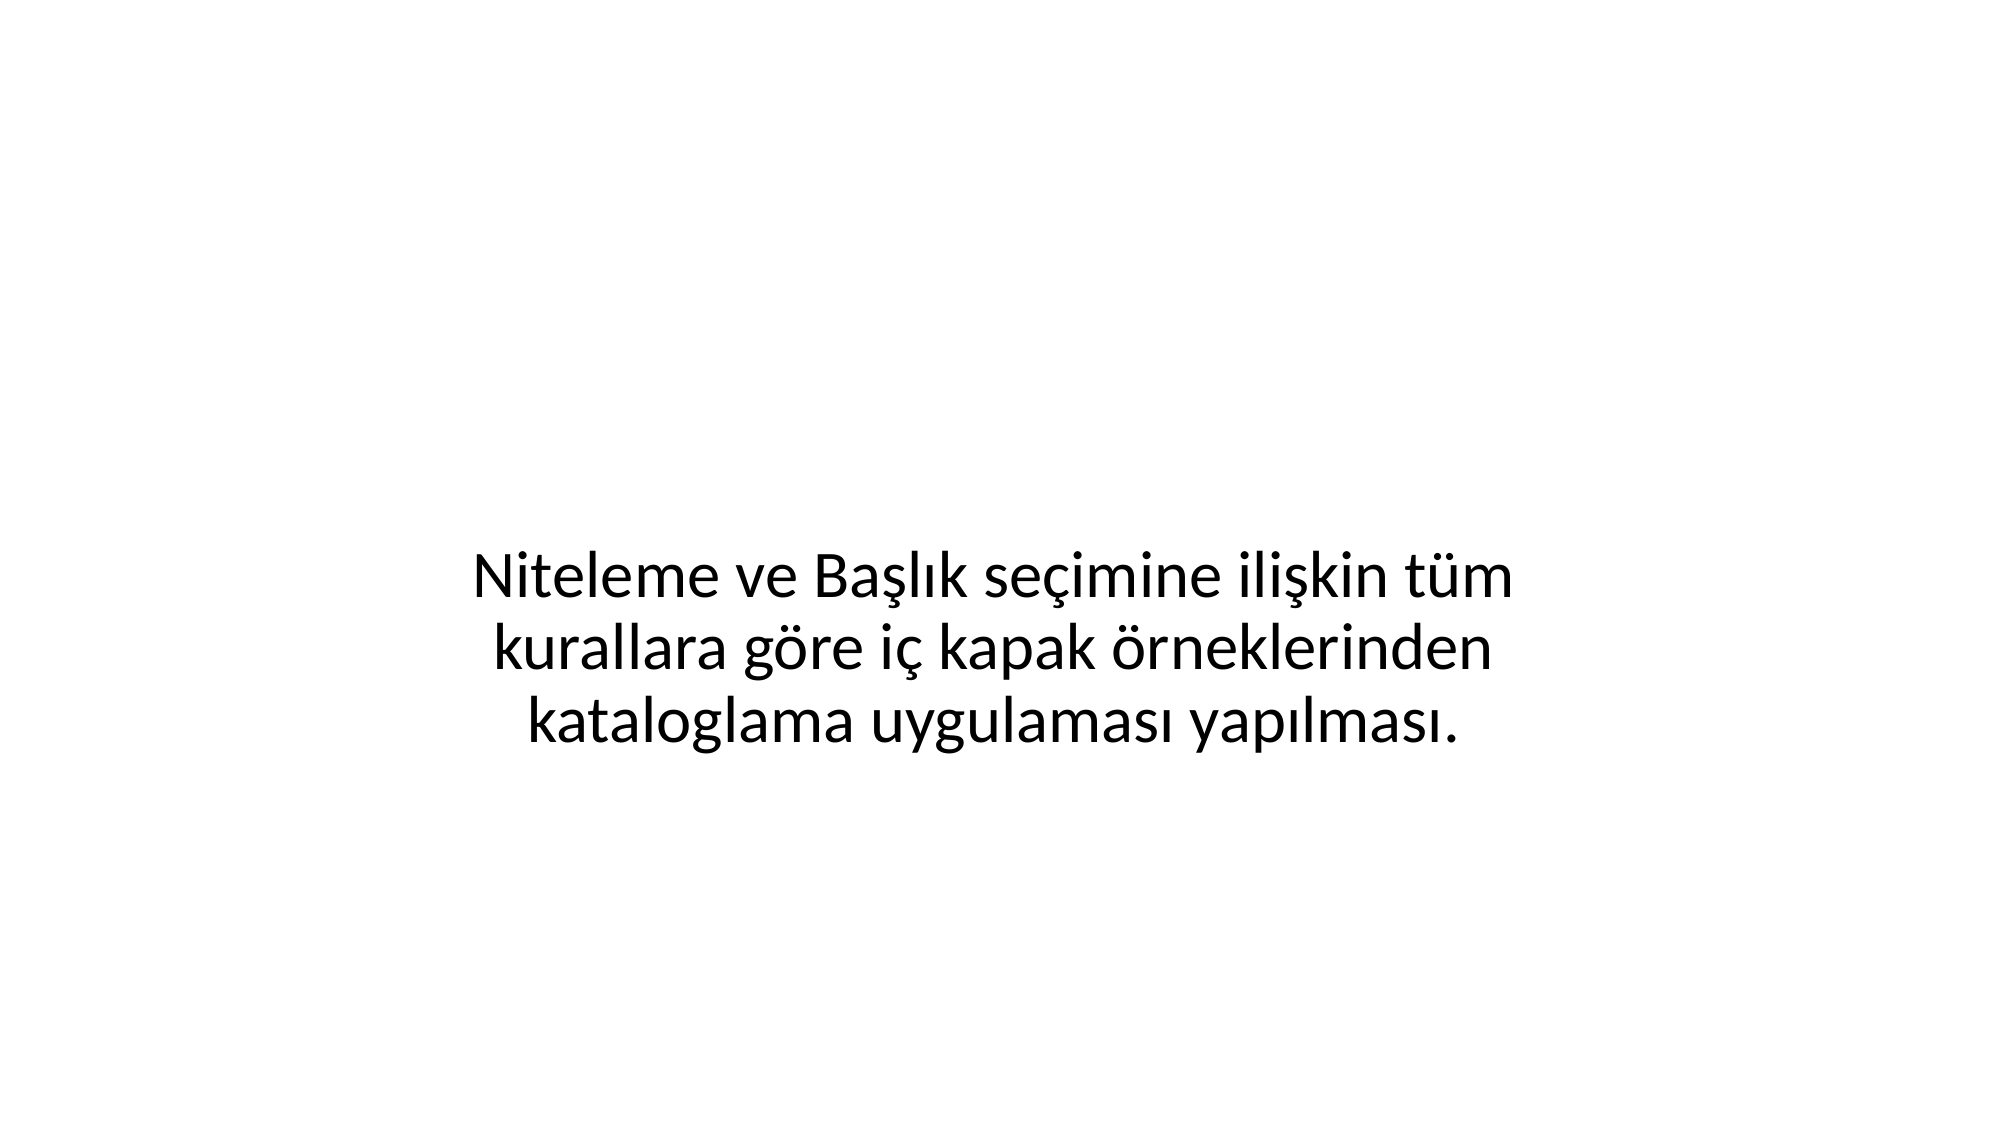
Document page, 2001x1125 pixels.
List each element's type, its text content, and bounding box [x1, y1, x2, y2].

list Niteleme ve Başlık seçimine ilişkin tüm kurallara göre iç kapak örneklerinden kataloglama uygulaması yapılması. [324, 246, 1652, 1054]
